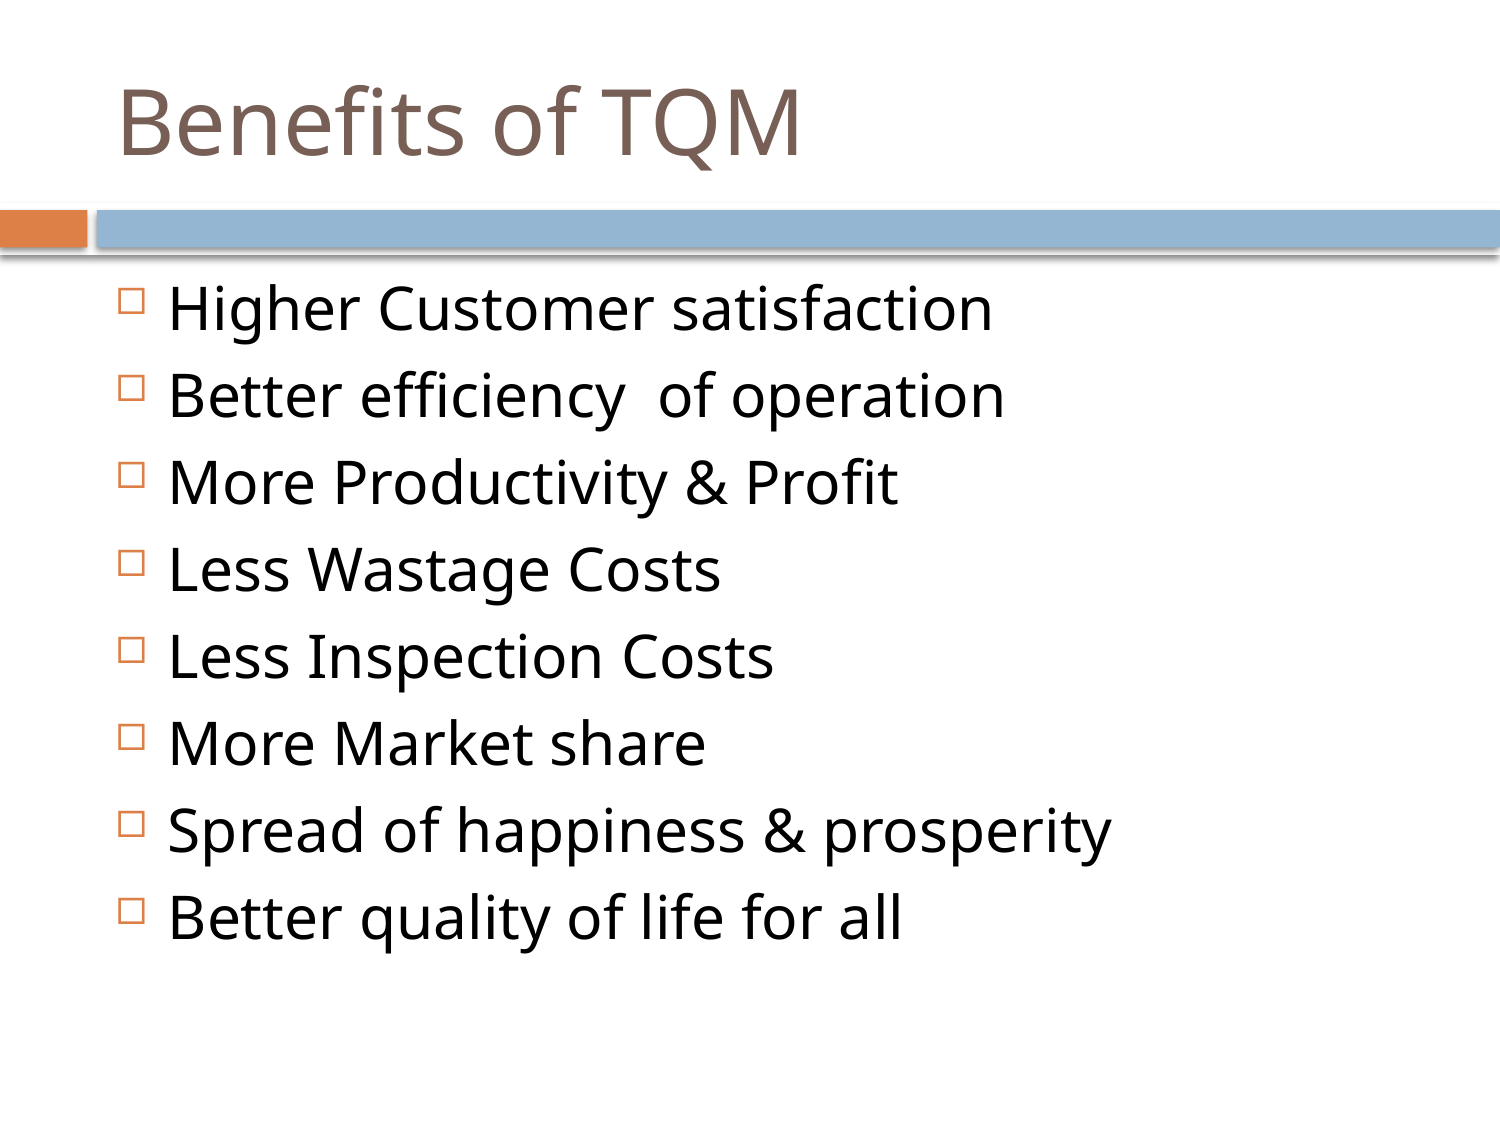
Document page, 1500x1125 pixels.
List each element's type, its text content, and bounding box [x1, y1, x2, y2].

list Higher Customer satisfaction Better efficiency of operation More Productivity & Profit Less Wastage Costs Less Inspection Costs More Market share Spread of happiness & prosperity Better quality of life for all [100, 262, 1438, 1000]
title Benefits of TQM [100, 37, 1438, 200]
